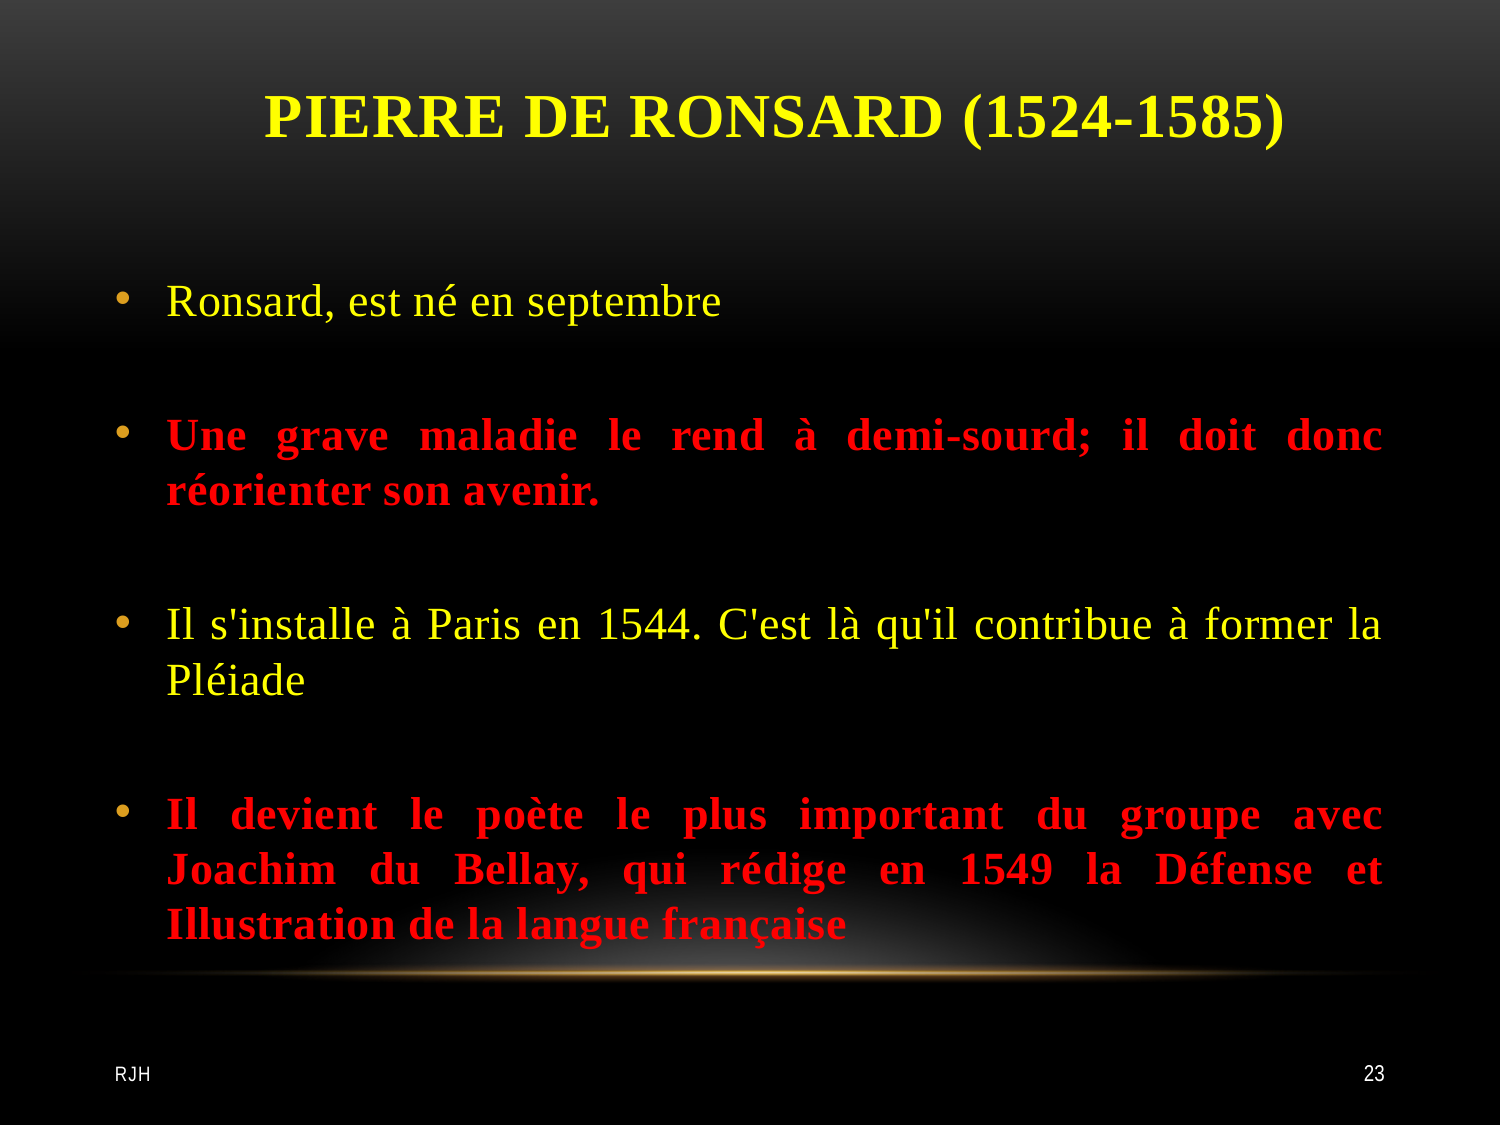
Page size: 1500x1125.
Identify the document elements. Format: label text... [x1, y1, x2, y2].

title  Pierre de Ronsard (1524-1585) [99, 45, 1400, 233]
list Ronsard, est né en septembre Une grave maladie le rend à demi-sourd; il doit donc réorienter son avenir. Il s'installe à Paris en 1544. C'est là qu'il contribue à former la Pléiade Il devient le poète le plus important du groupe avec Joachim du Bellay, qui rédige en 1549 la Défense et Illustration de la langue française [99, 262, 1400, 963]
footer RJH [99, 1042, 575, 1103]
slide_number 23 [1237, 1042, 1400, 1103]
picture [0, 0, 1500, 1125]
